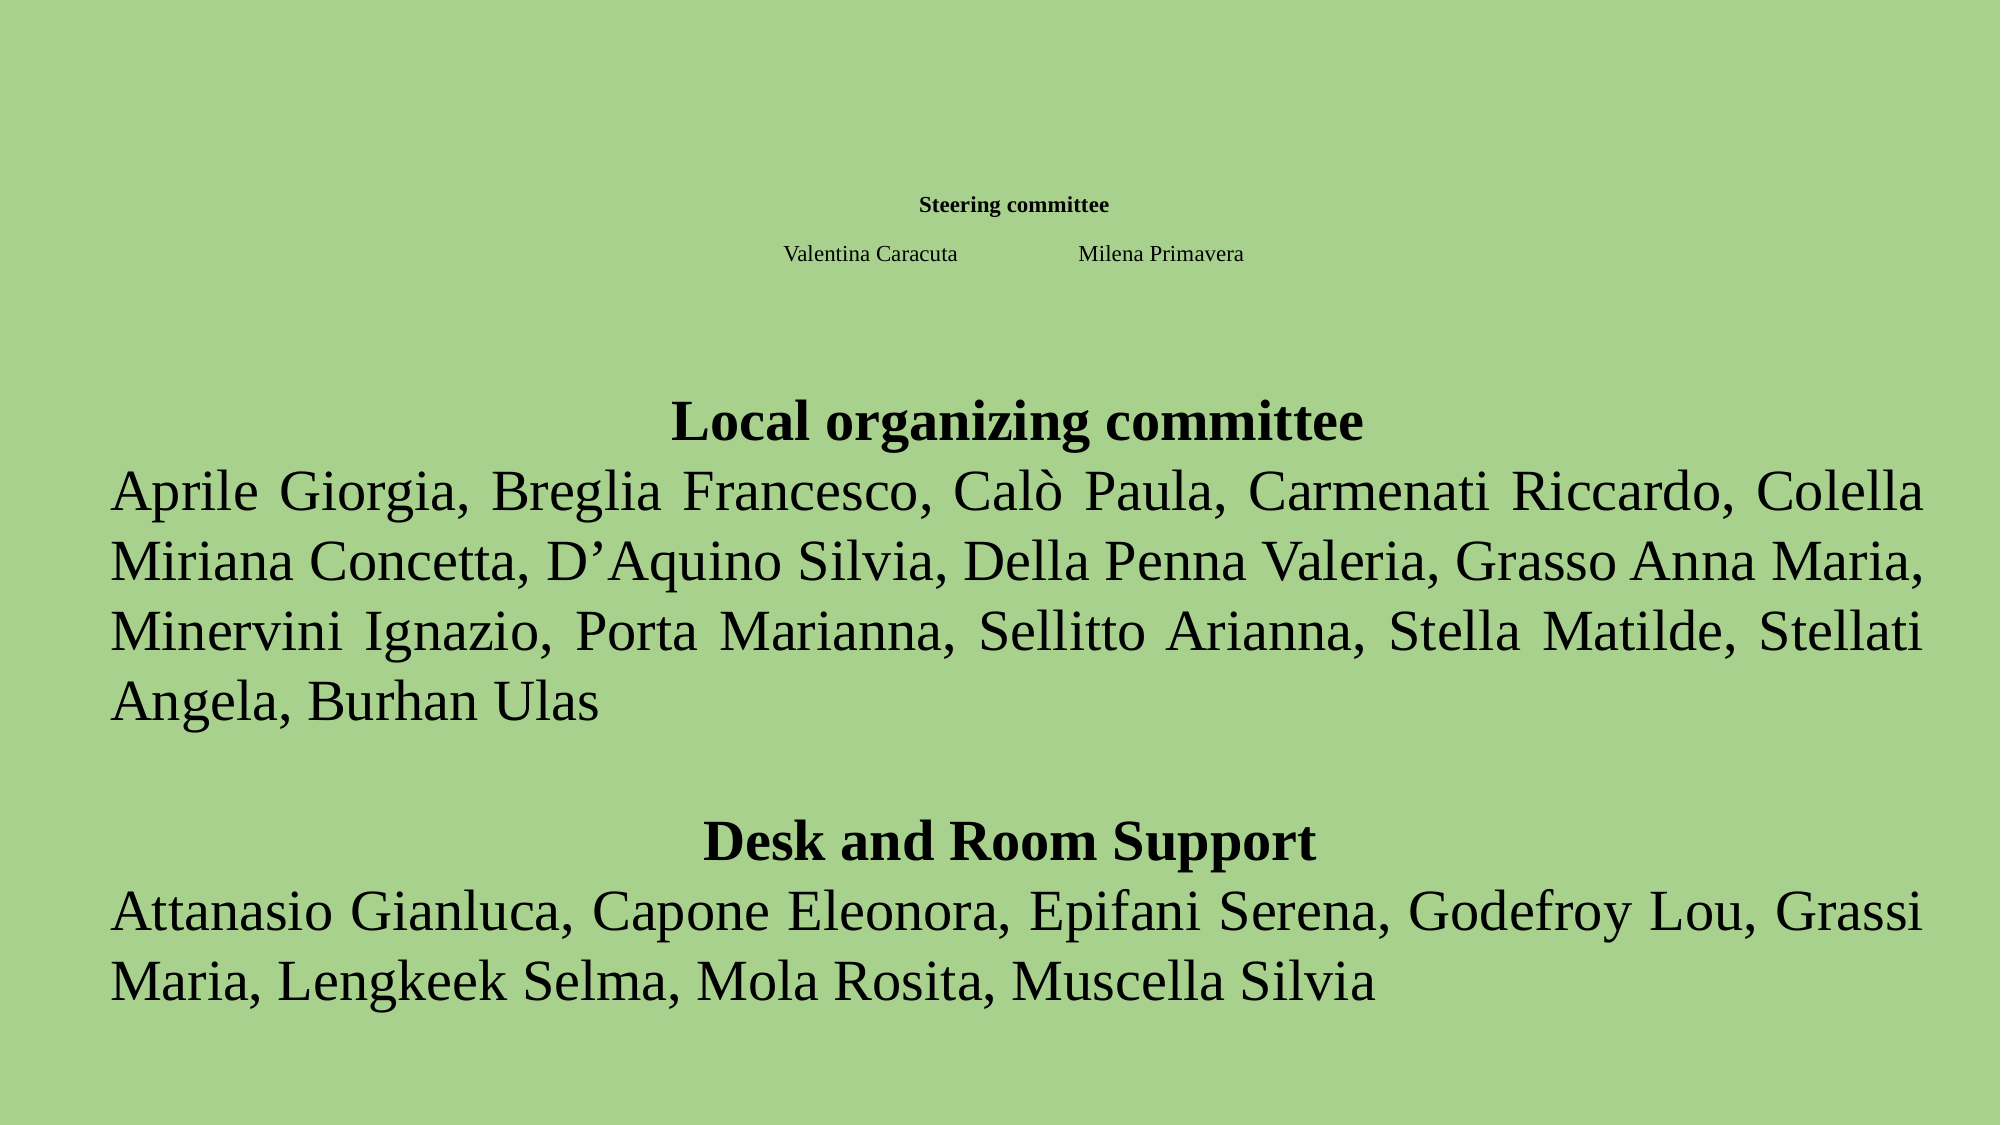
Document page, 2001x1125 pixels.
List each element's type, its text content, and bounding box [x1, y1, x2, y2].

text_box Local organizing committee Aprile Giorgia, Breglia Francesco, Calò Paula, Carmenati Riccardo, Colella Miriana Concetta, D’Aquino Silvia, Della Penna Valeria, Grasso Anna Maria, Minervini Ignazio, Porta Marianna, Sellitto Arianna, Stella Matilde, Stellati Angela, Burhan Ulas Desk and Room Support Attanasio Gianluca, Capone Eleonora, Epifani Serena, Godefroy Lou, Grassi Maria, Lengkeek Selma, Mola Rosita, Muscella Silvia [95, 374, 1941, 1020]
title Steering committee Valentina Caracuta Milena Primavera [148, 184, 1880, 327]
